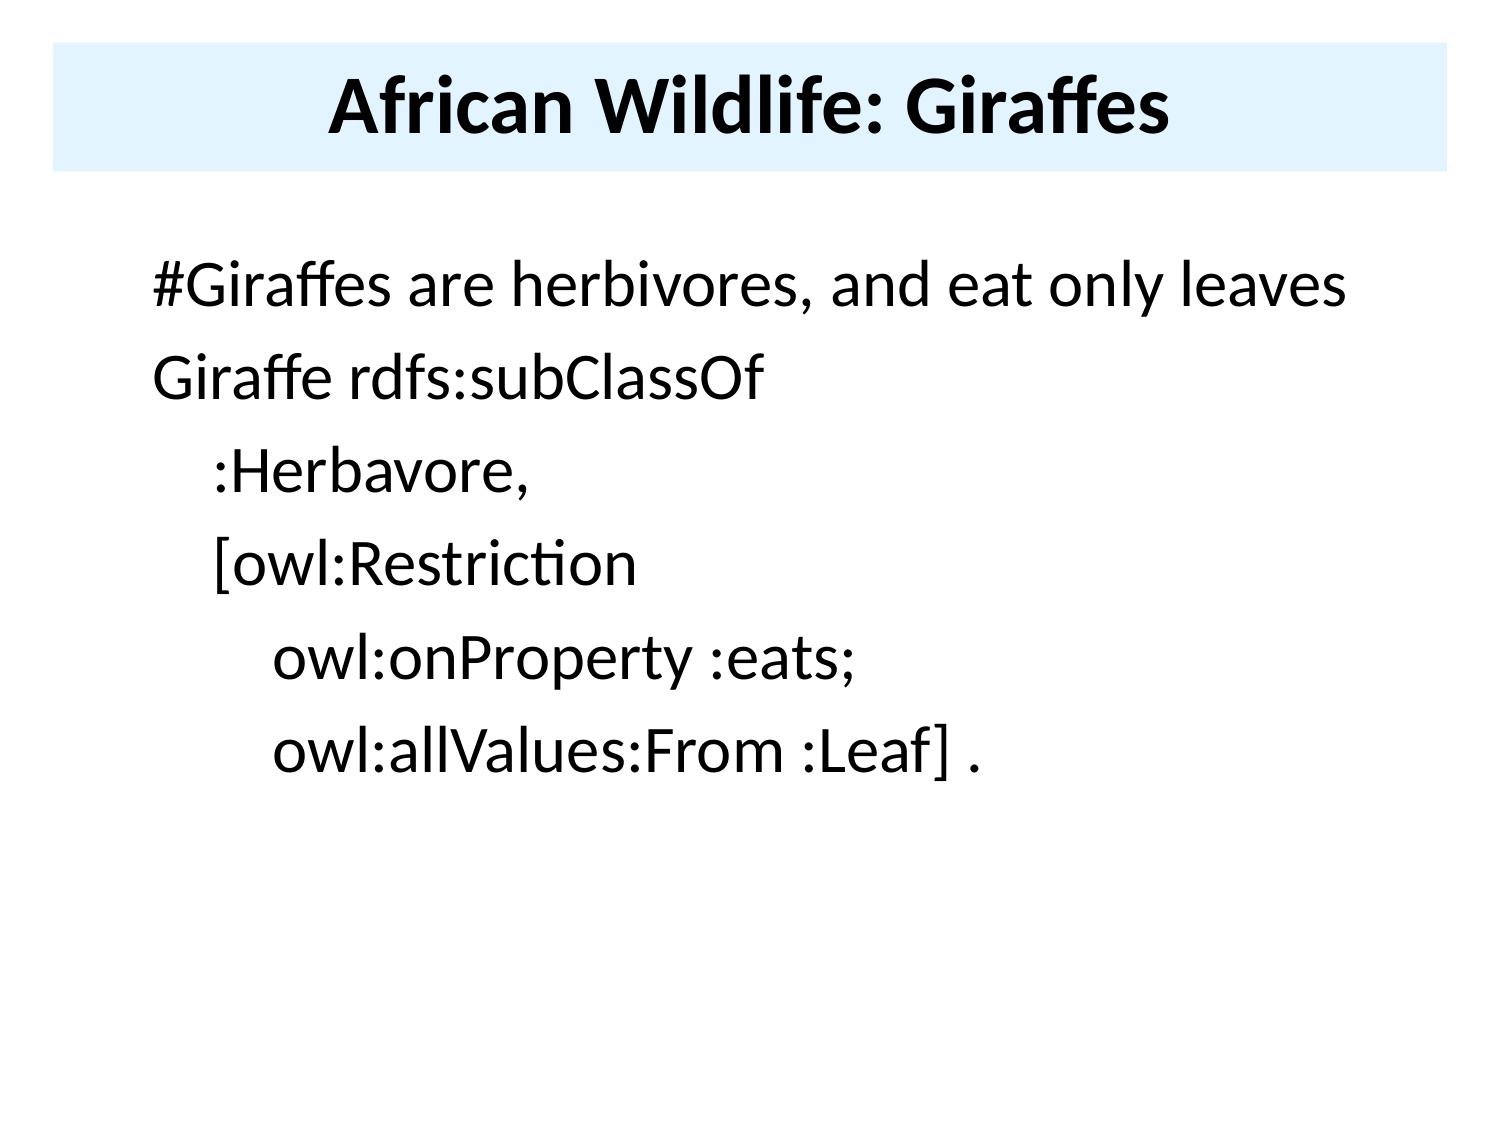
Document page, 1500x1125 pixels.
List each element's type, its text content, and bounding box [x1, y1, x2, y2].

list #Giraffes are herbivores, and eat only leaves Giraffe rdfs:subClassOf :Herbavore, [owl:Restriction owl:onProperty :eats; owl:allValues:From :Leaf] . [137, 231, 1436, 1059]
title African Wildlife: Giraffes [53, 42, 1447, 172]
